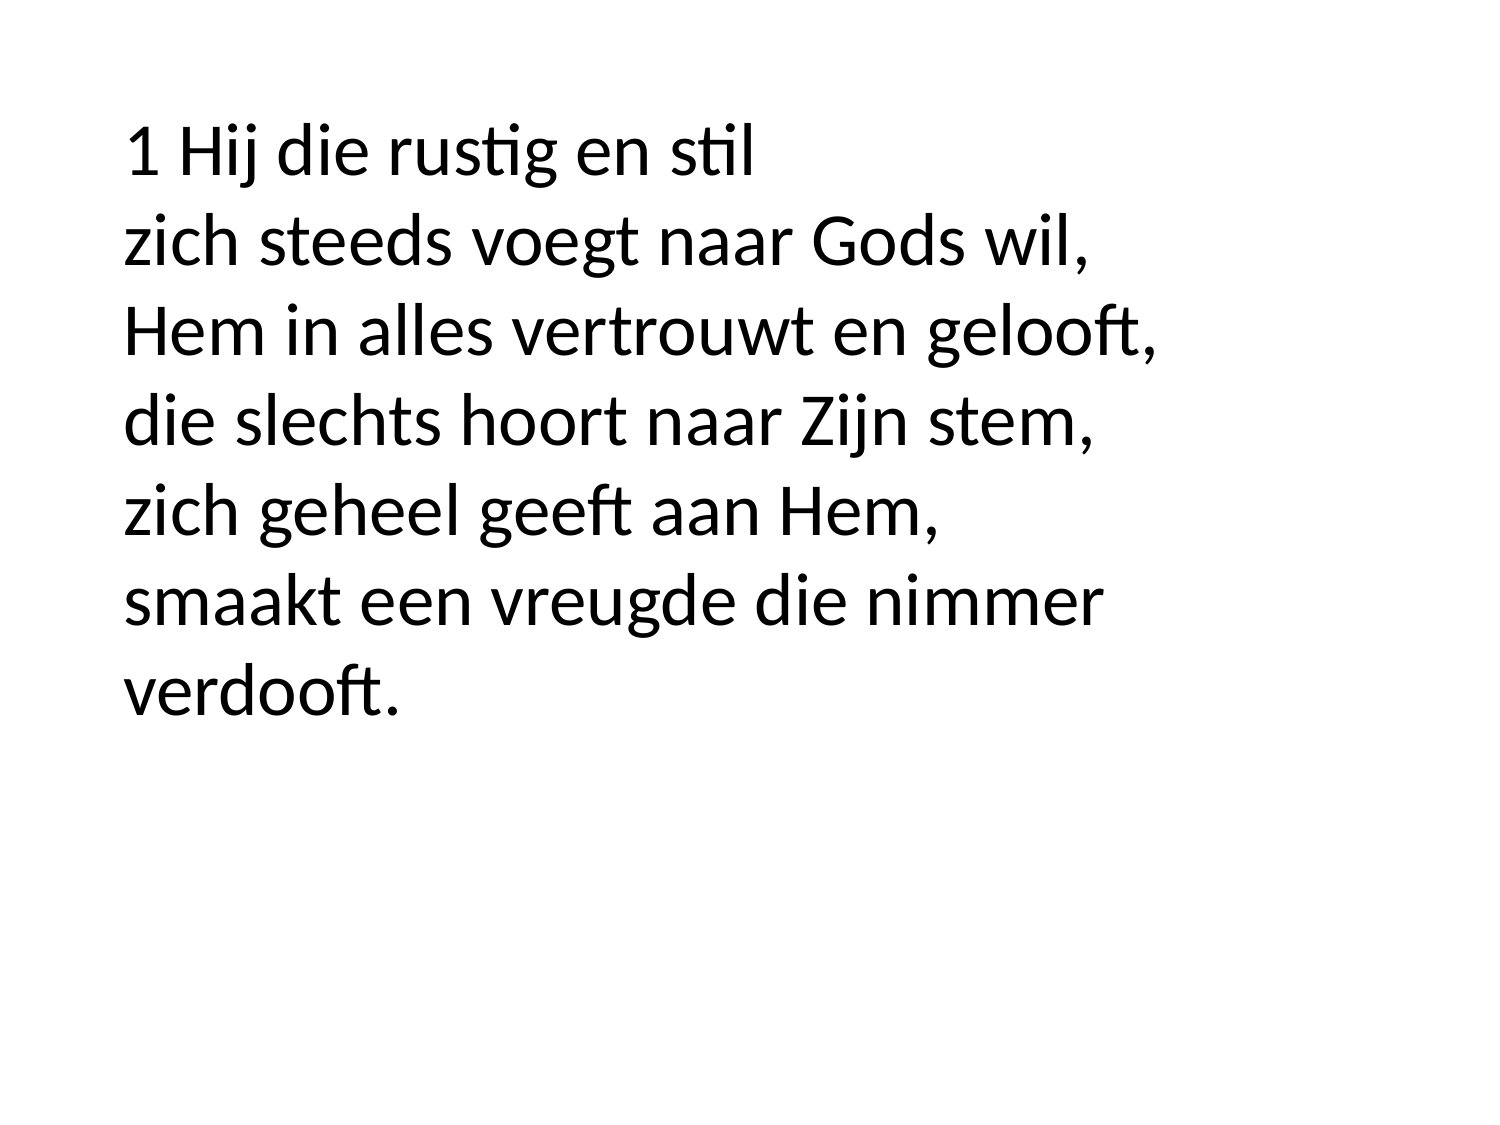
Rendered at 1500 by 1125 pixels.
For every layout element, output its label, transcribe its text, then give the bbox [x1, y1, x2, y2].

text_box 1 Hij die rustig en stil zich steeds voegt naar Gods wil, Hem in alles vertrouwt en gelooft, die slechts hoort naar Zijn stem, zich geheel geeft aan Hem, smaakt een vreugde die nimmer verdooft. [108, 93, 1416, 738]
